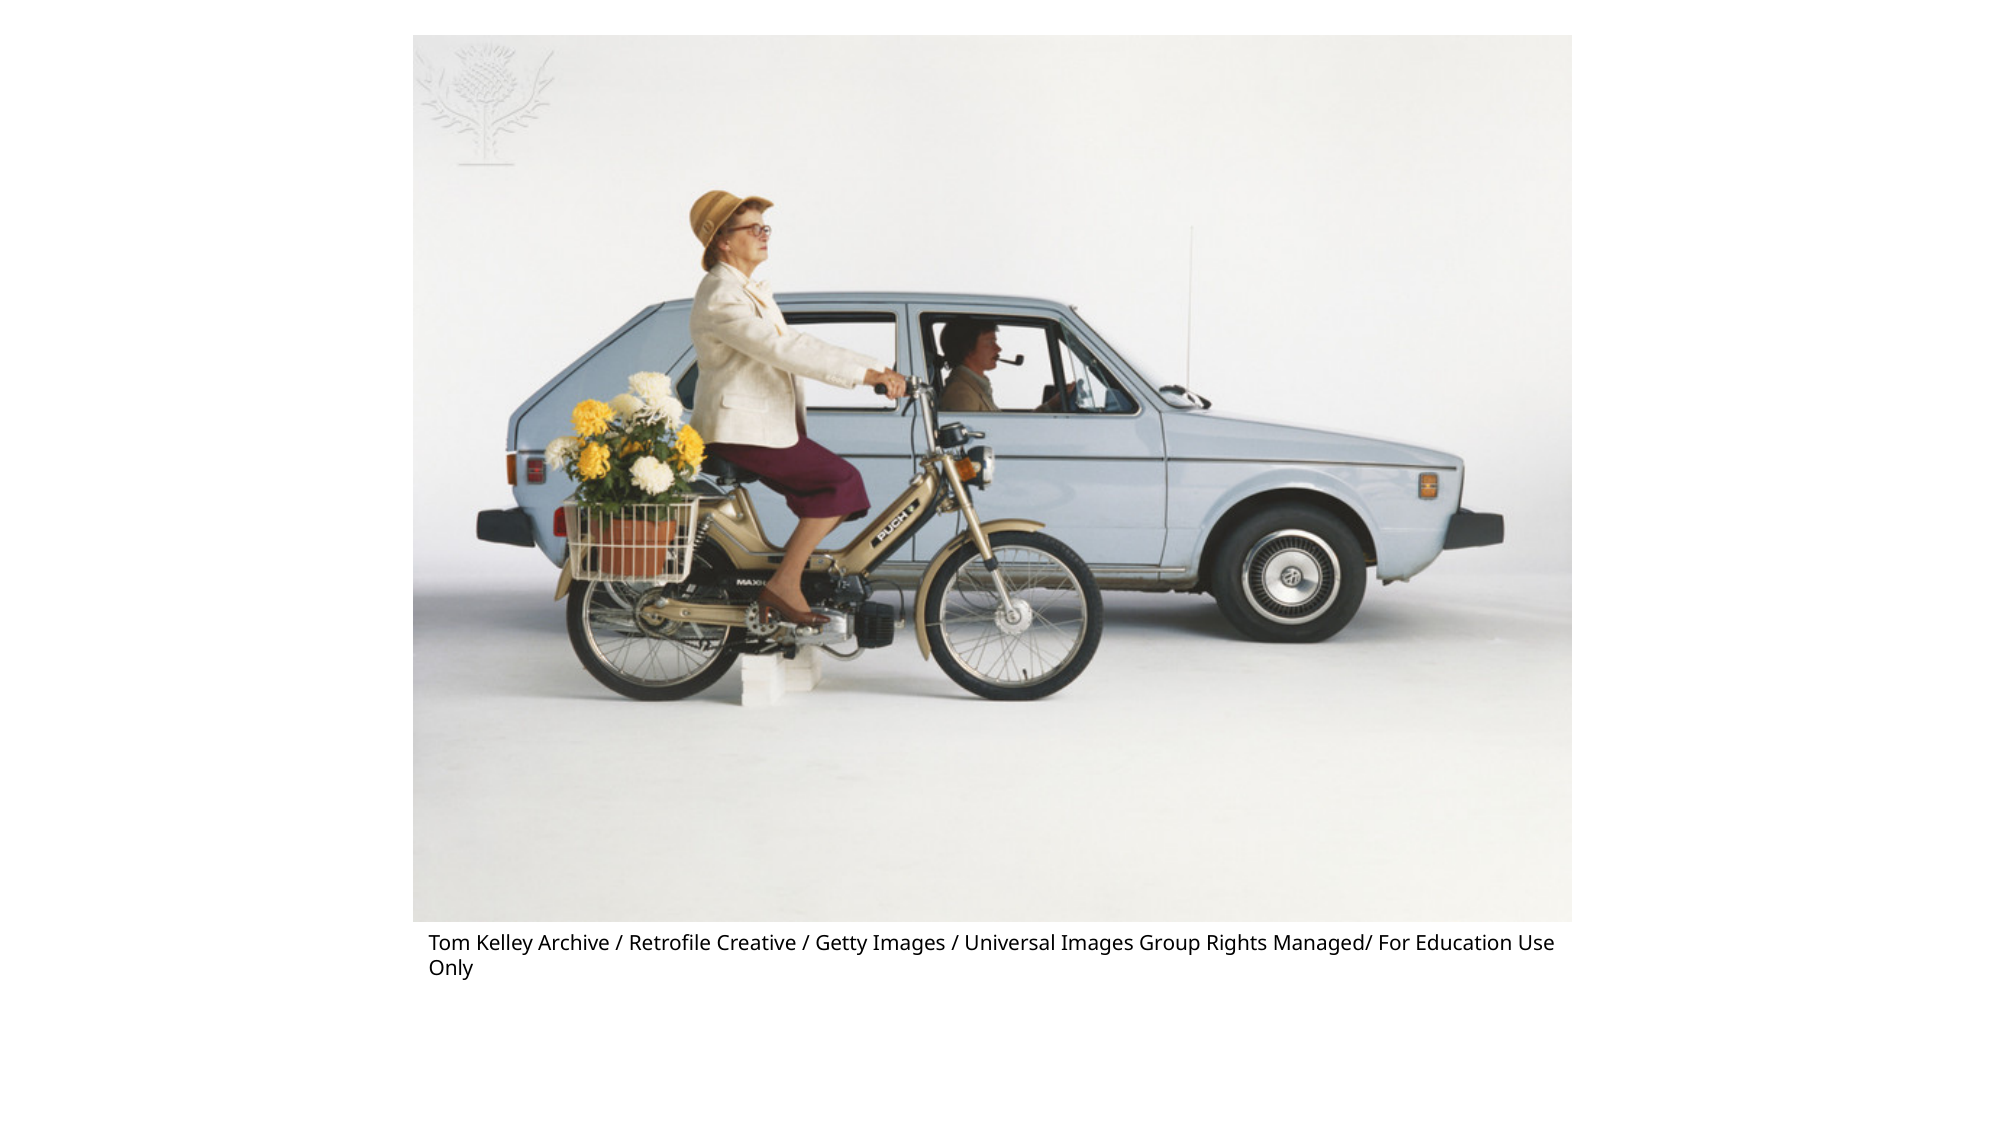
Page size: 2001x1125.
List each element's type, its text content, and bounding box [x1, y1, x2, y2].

picture [413, 35, 1572, 922]
text_box Tom Kelley Archive / Retrofile Creative / Getty Images / Universal Images Group Rights Managed/ For Education Use Only [413, 921, 1604, 987]
